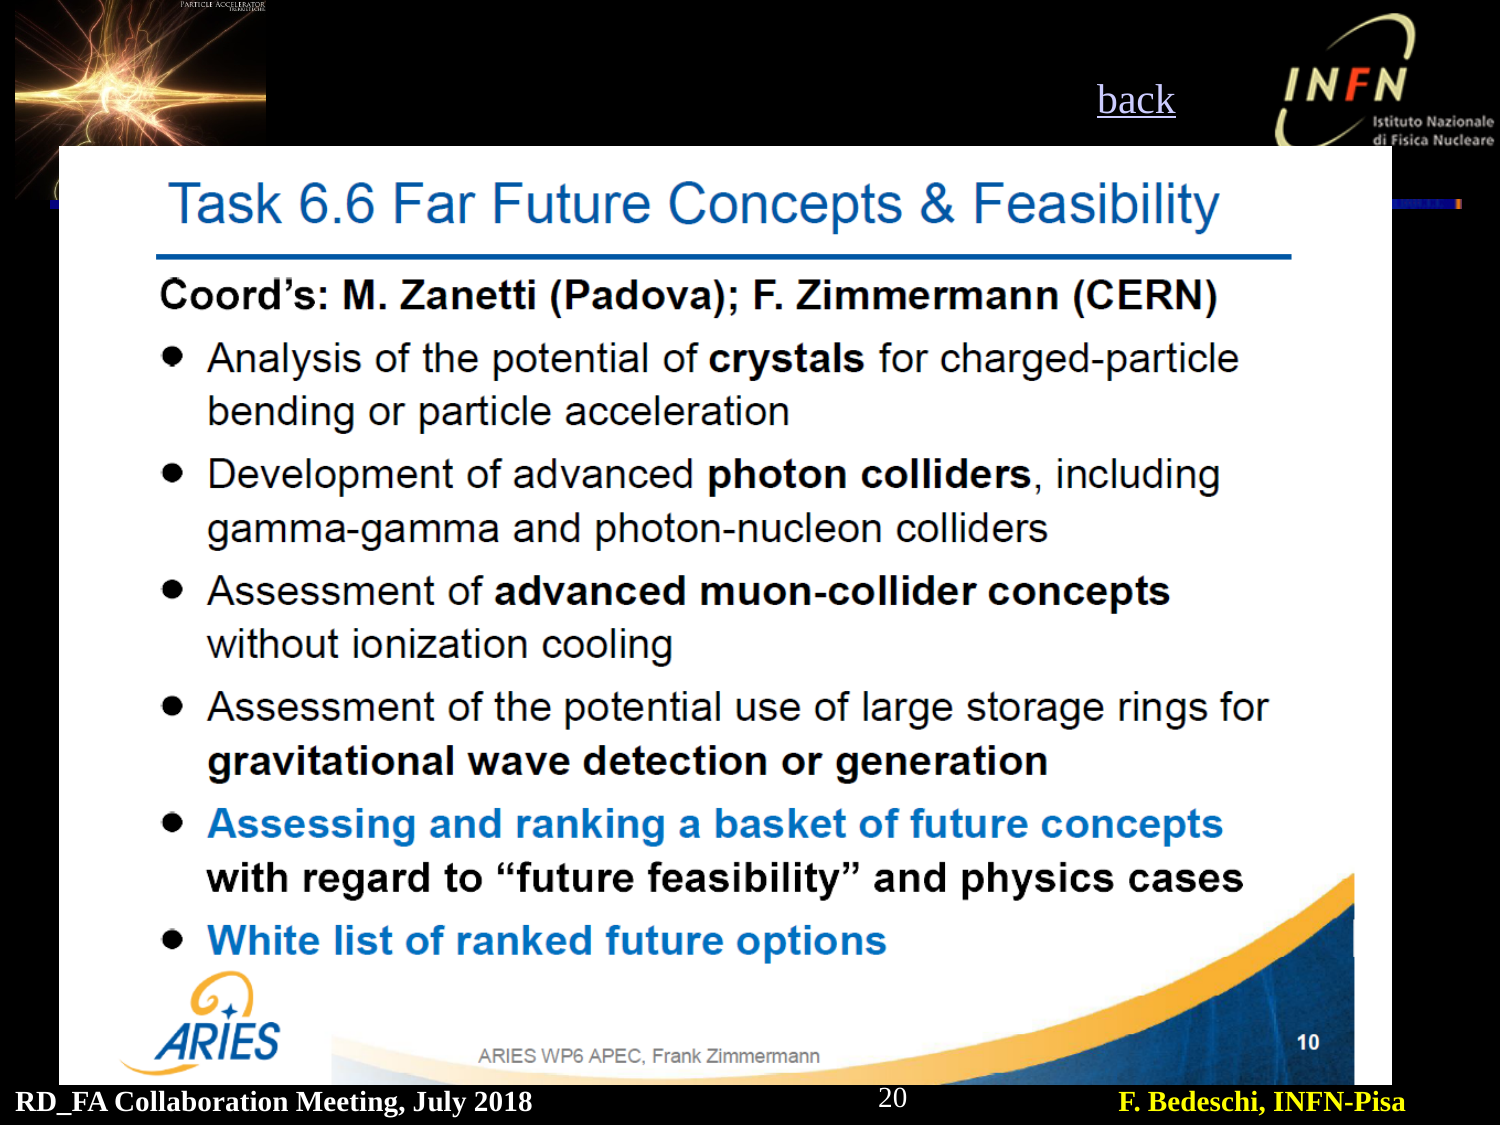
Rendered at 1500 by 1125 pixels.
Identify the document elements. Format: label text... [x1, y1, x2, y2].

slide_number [0, 1074, 717, 1125]
picture [15, 0, 1500, 1085]
footer F. Bedeschi, INFN-Pisa [1025, 1074, 1500, 1125]
slide_number 20 [785, 1093, 923, 1125]
text_box back [1082, 64, 1192, 129]
